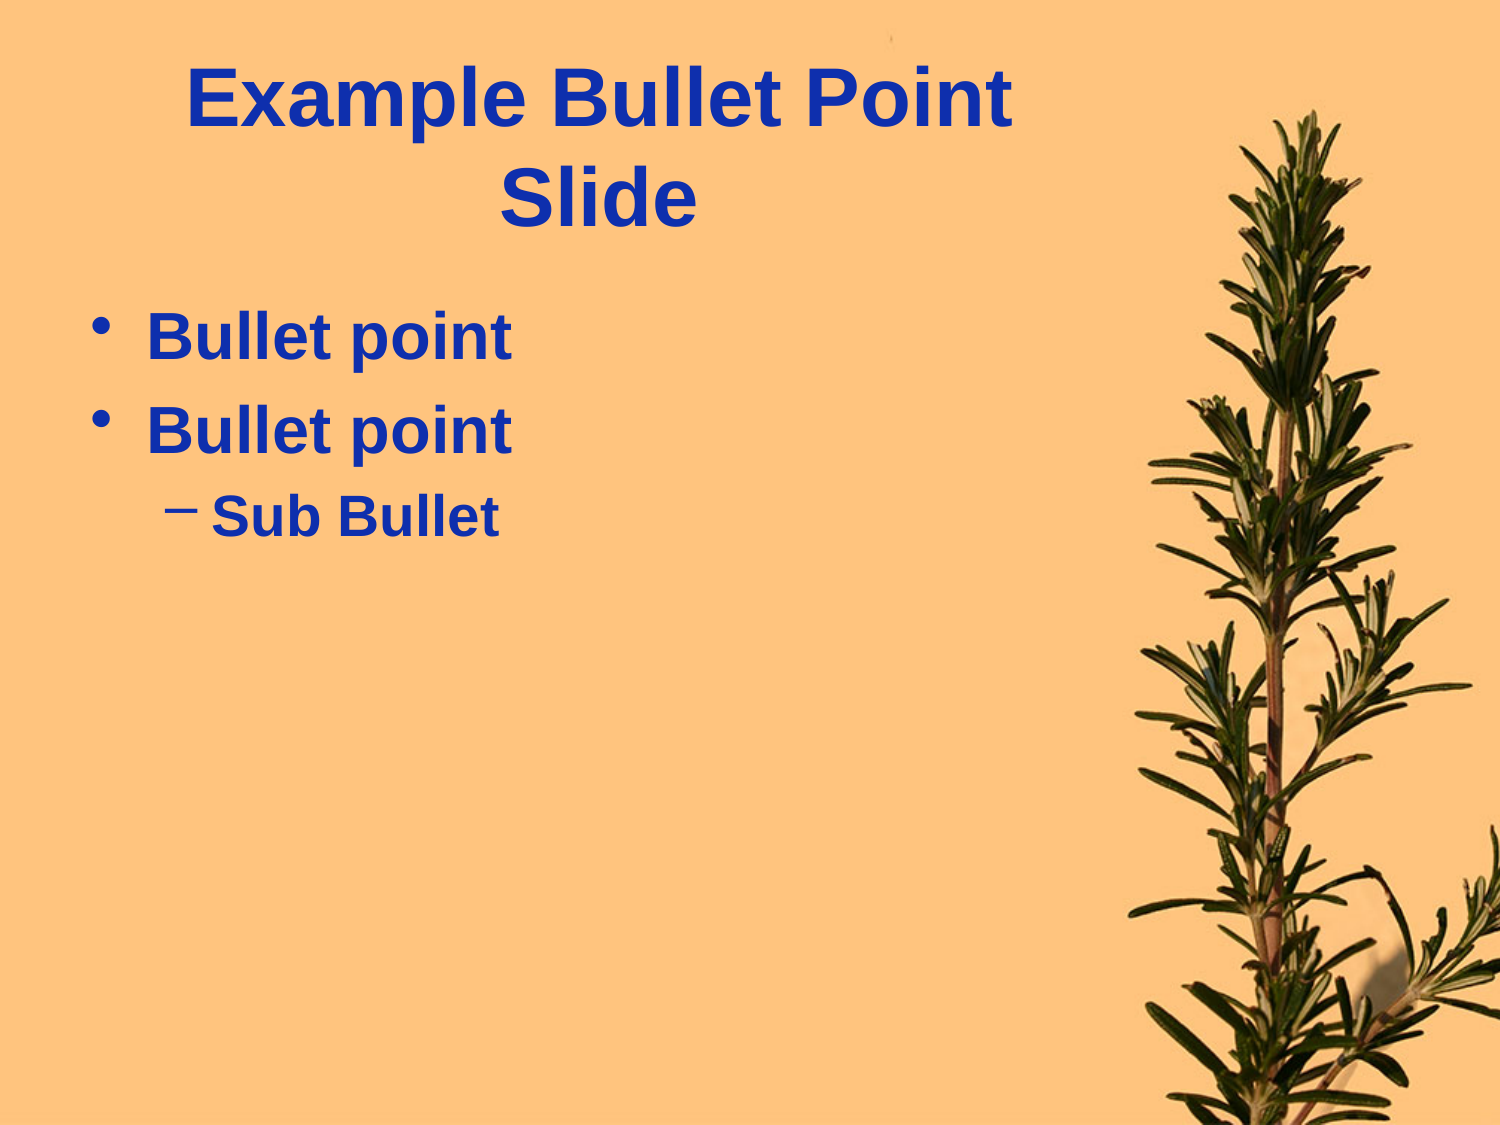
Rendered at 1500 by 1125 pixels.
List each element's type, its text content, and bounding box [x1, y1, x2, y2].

list Bullet point Bullet point Sub Bullet [75, 285, 1124, 1041]
title Example Bullet Point Slide [75, 42, 1124, 244]
picture [0, 0, 1500, 1125]
